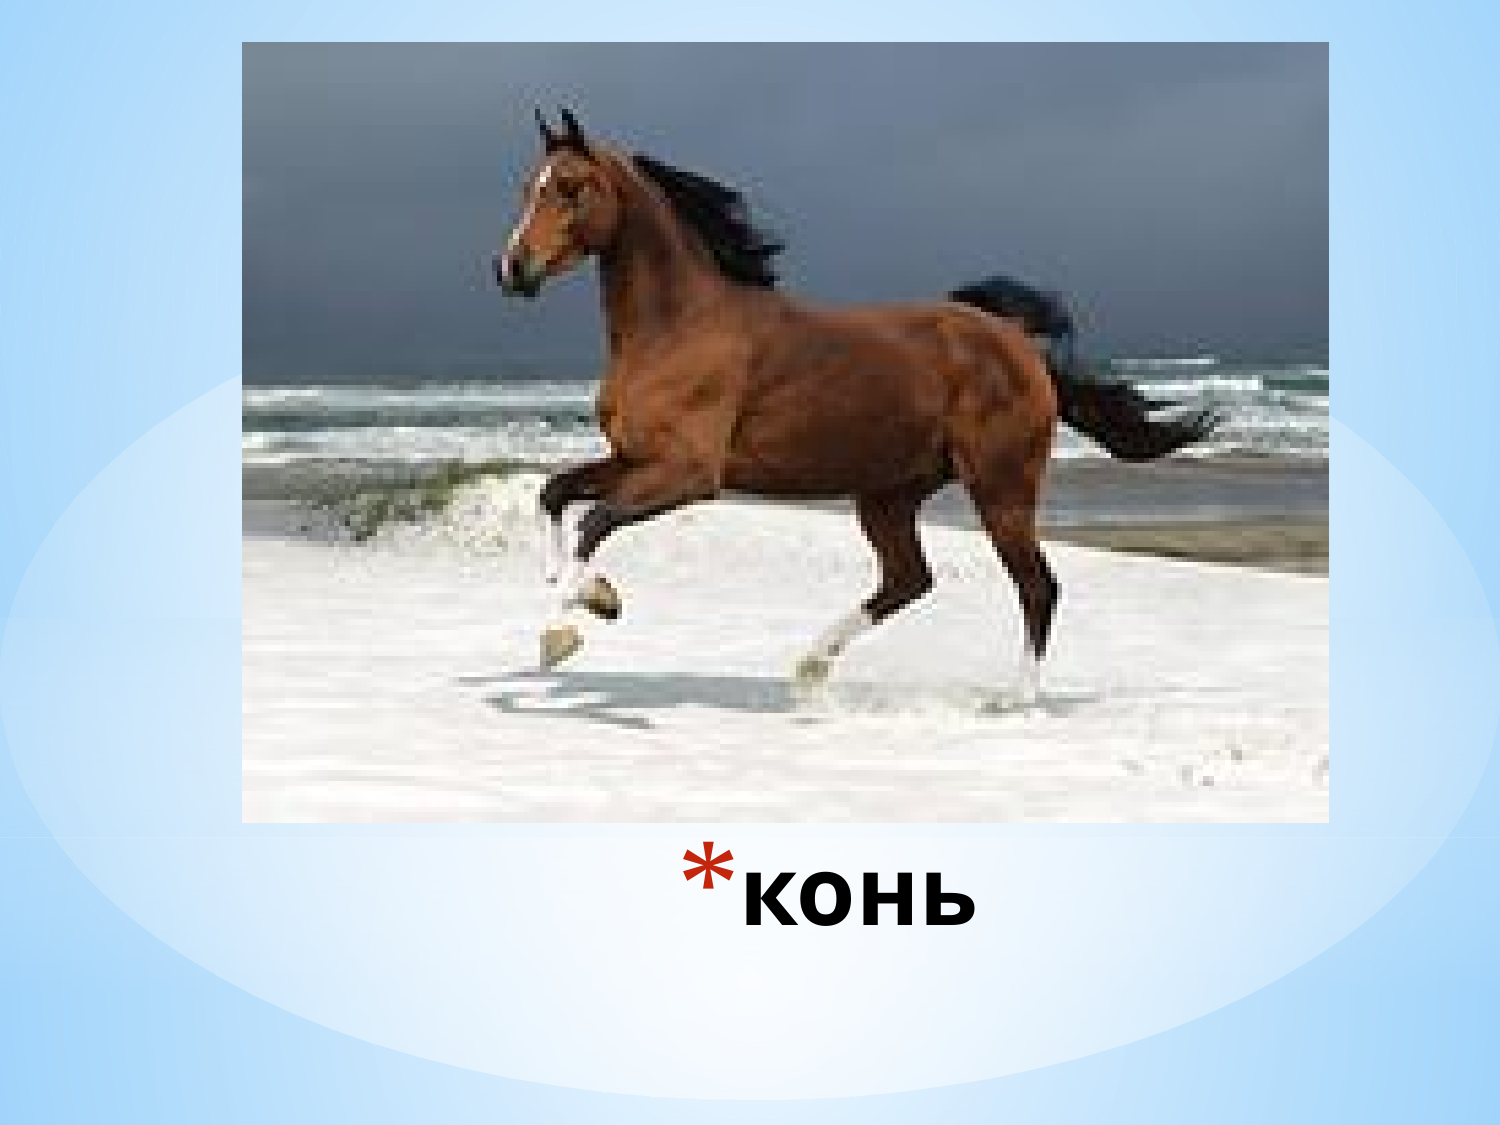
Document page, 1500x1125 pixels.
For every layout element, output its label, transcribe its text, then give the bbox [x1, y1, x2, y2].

picture [241, 42, 1329, 823]
title конь [294, 822, 1363, 1012]
